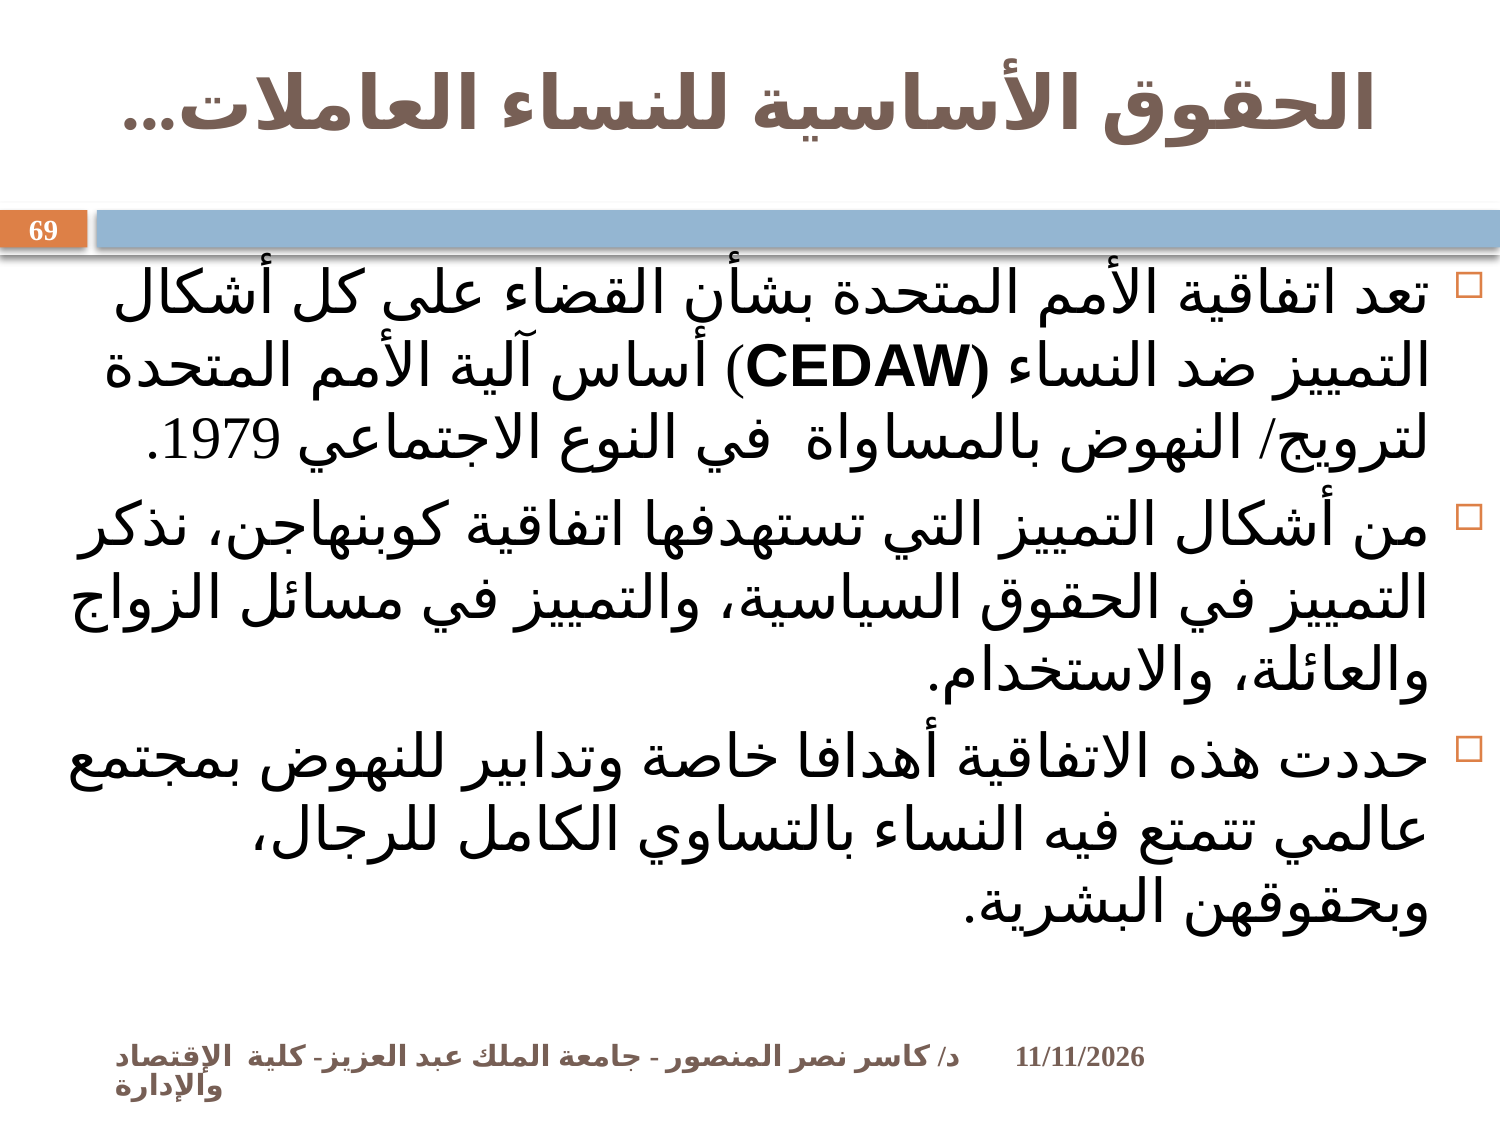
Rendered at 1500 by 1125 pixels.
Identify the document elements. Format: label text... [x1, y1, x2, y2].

slide_number 69 [0, 208, 88, 246]
footer د/ كاسر نصر المنصور - جامعة الملك عبد العزيز- كلية الإقتصاد والإدارة [99, 1024, 990, 1085]
title الحقوق الأساسية للنساء العاملات... [0, 24, 1500, 175]
list تعد اتفاقية الأمم المتحدة بشأن القضاء على كل أشكال التمييز ضد النساء (CEDAW) أساس آلية الأمم المتحدة لترويج/ النهوض بالمساواة في النوع الاجتماعي 1979. من أشكال التمييز التي تستهدفها اتفاقية كوبنهاجن، نذكر التمييز في الحقوق السياسية، والتمييز في مسائل الزواج والعائلة، والاستخدام. حددت هذه الاتفاقية أهدافا خاصة وتدابير للنهوض بمجتمع عالمي تتمتع فيه النساء بالتساوي الكامل للرجال، وبحقوقهن البشرية. [0, 246, 1500, 1125]
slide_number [999, 1025, 1438, 1085]
